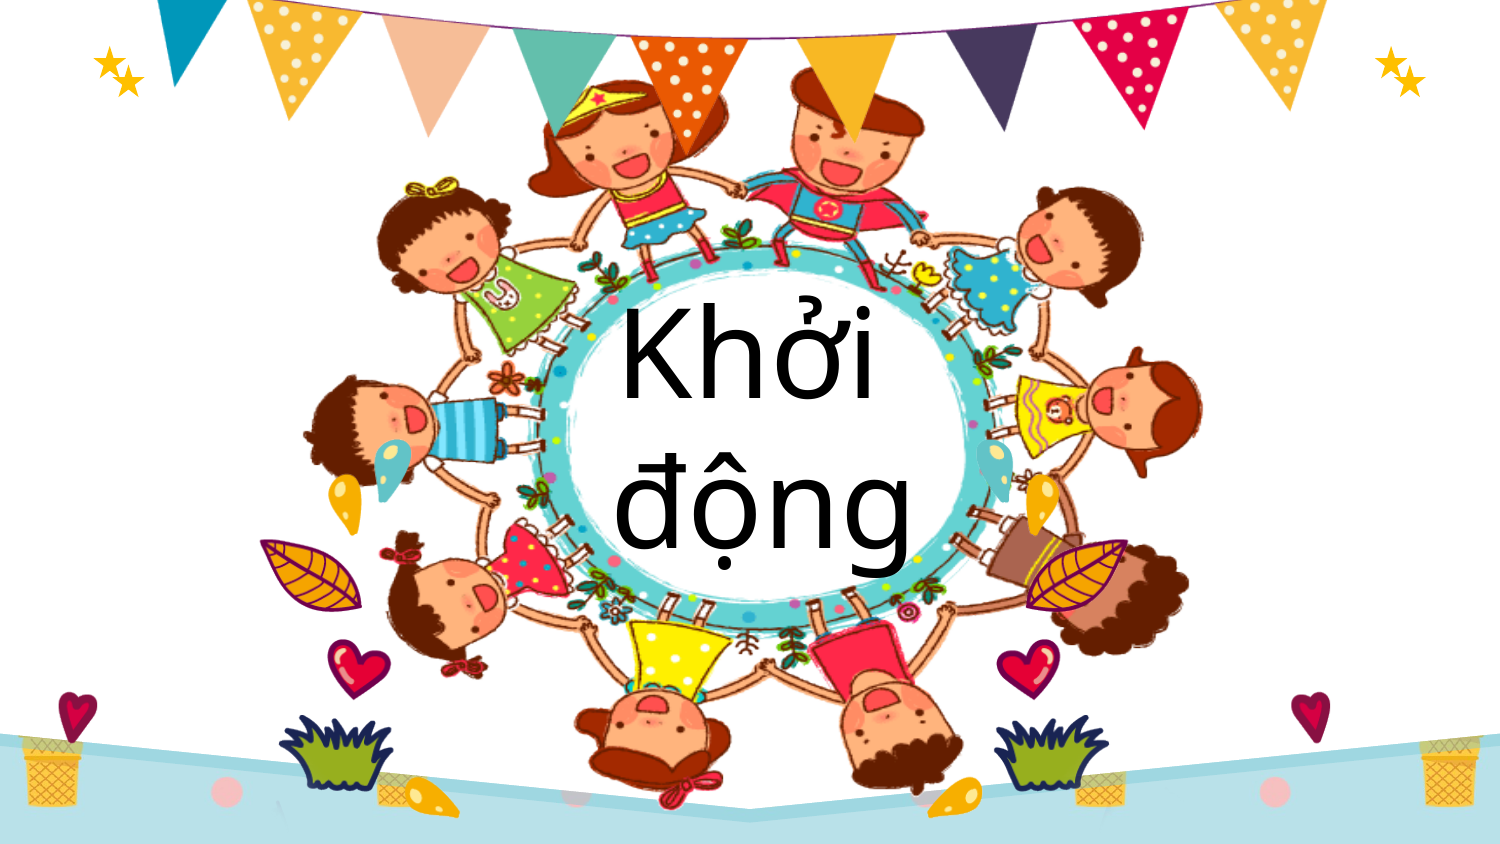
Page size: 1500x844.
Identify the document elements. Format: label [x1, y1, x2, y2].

picture [1389, 746, 1500, 844]
picture [115, 0, 1353, 413]
text_box [0, 413, 1389, 844]
